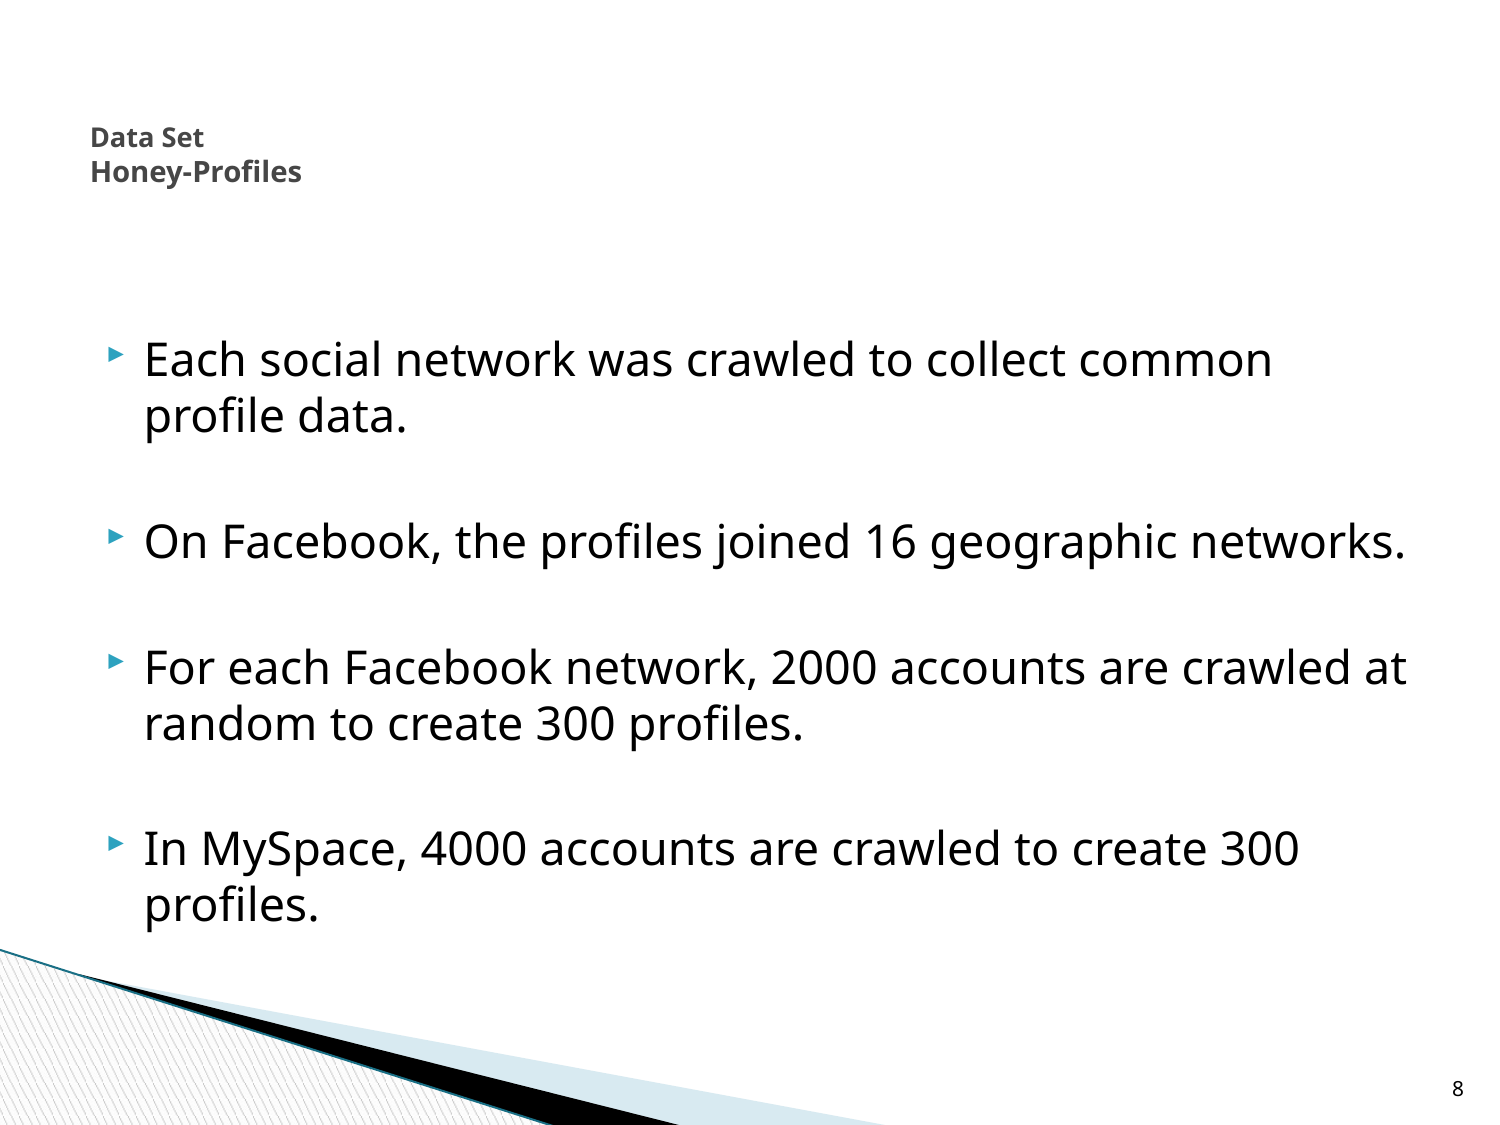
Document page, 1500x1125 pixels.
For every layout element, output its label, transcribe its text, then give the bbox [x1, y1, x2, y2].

list Each social network was crawled to collect common profile data. On Facebook, the profiles joined 16 geographic networks. For each Facebook network, 2000 accounts are crawled at random to create 300 profiles. In MySpace, 4000 accounts are crawled to create 300 profiles. [75, 243, 1425, 986]
slide_number 8 [1418, 1051, 1479, 1112]
title Data Set Honey-Profiles [75, 45, 1425, 233]
